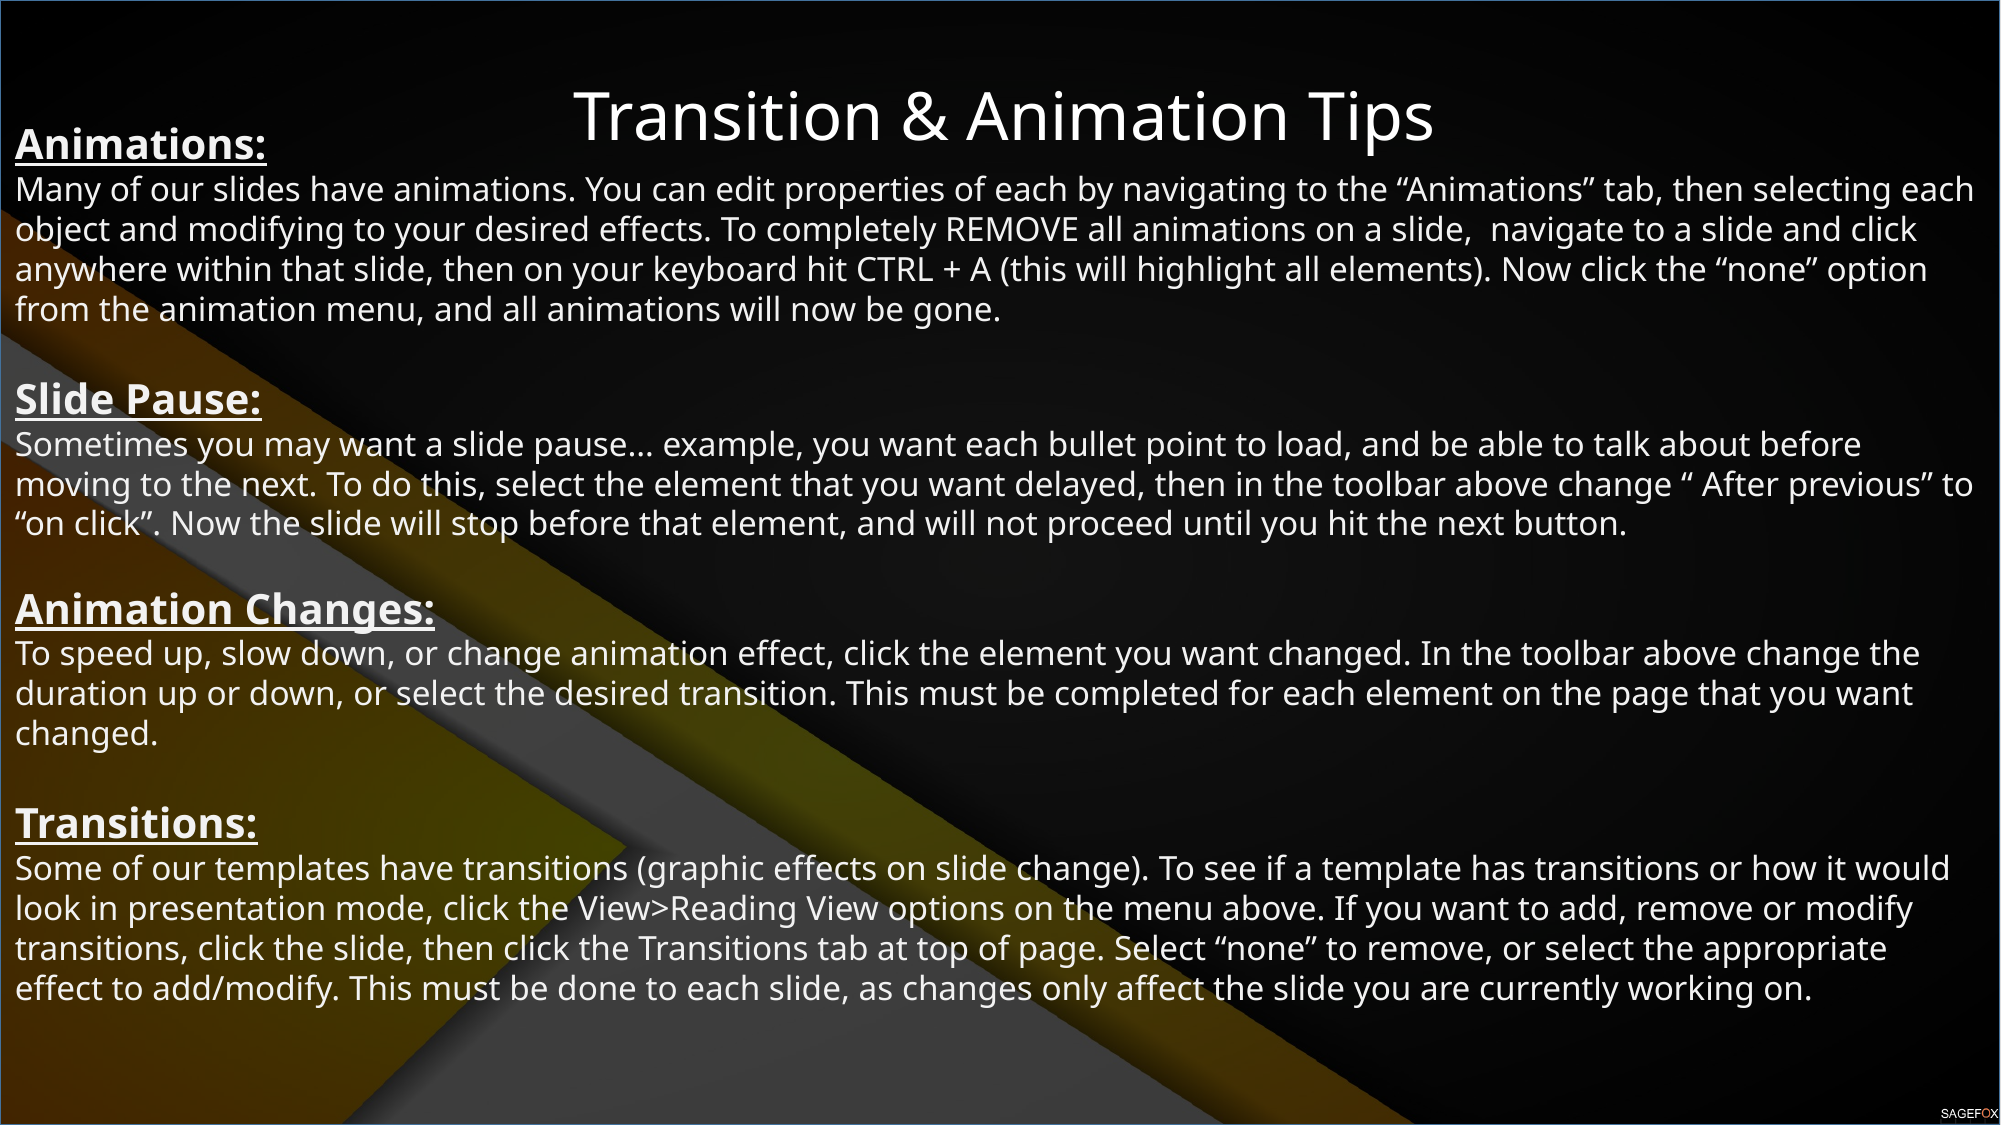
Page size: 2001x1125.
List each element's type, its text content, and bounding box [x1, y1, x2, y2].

title Transition & Animation Tips [477, 59, 1532, 177]
text_box Animations: Many of our slides have animations. You can edit properties of each by navigating to the “Animations” tab, then selecting each object and modifying to your desired effects. To completely REMOVE all animations on a slide, navigate to a slide and click anywhere within that slide, then on your keyboard hit CTRL + A (this will highlight all elements). Now click the “none” option from the animation menu, and all animations will now be gone. Slide Pause: Sometimes you may want a slide pause… example, you want each bullet point to load, and be able to talk about before moving to the next. To do this, select the element that you want delayed, then in the toolbar above change “ After previous” to “on click”. Now the slide will stop before that element, and will not proceed until you hit the next button. Animation Changes: To speed up, slow down, or change animation effect, click the element you want changed. In the toolbar above change the duration up or down, or select the desired transition. This must be completed for each element on the page that you want changed. Transitions: Some of our templates have transitions (graphic effects on slide change). To see if a template has transitions or how it would look in presentation mode, click the View>Reading View options on the menu above. If you want to add, remove or modify transitions, click the slide, then click the Transitions tab at top of page. Select “none” to remove, or select the appropriate effect to add/modify. This must be done to each slide, as changes only affect the slide you are currently working on. [0, 0, 2000, 1125]
